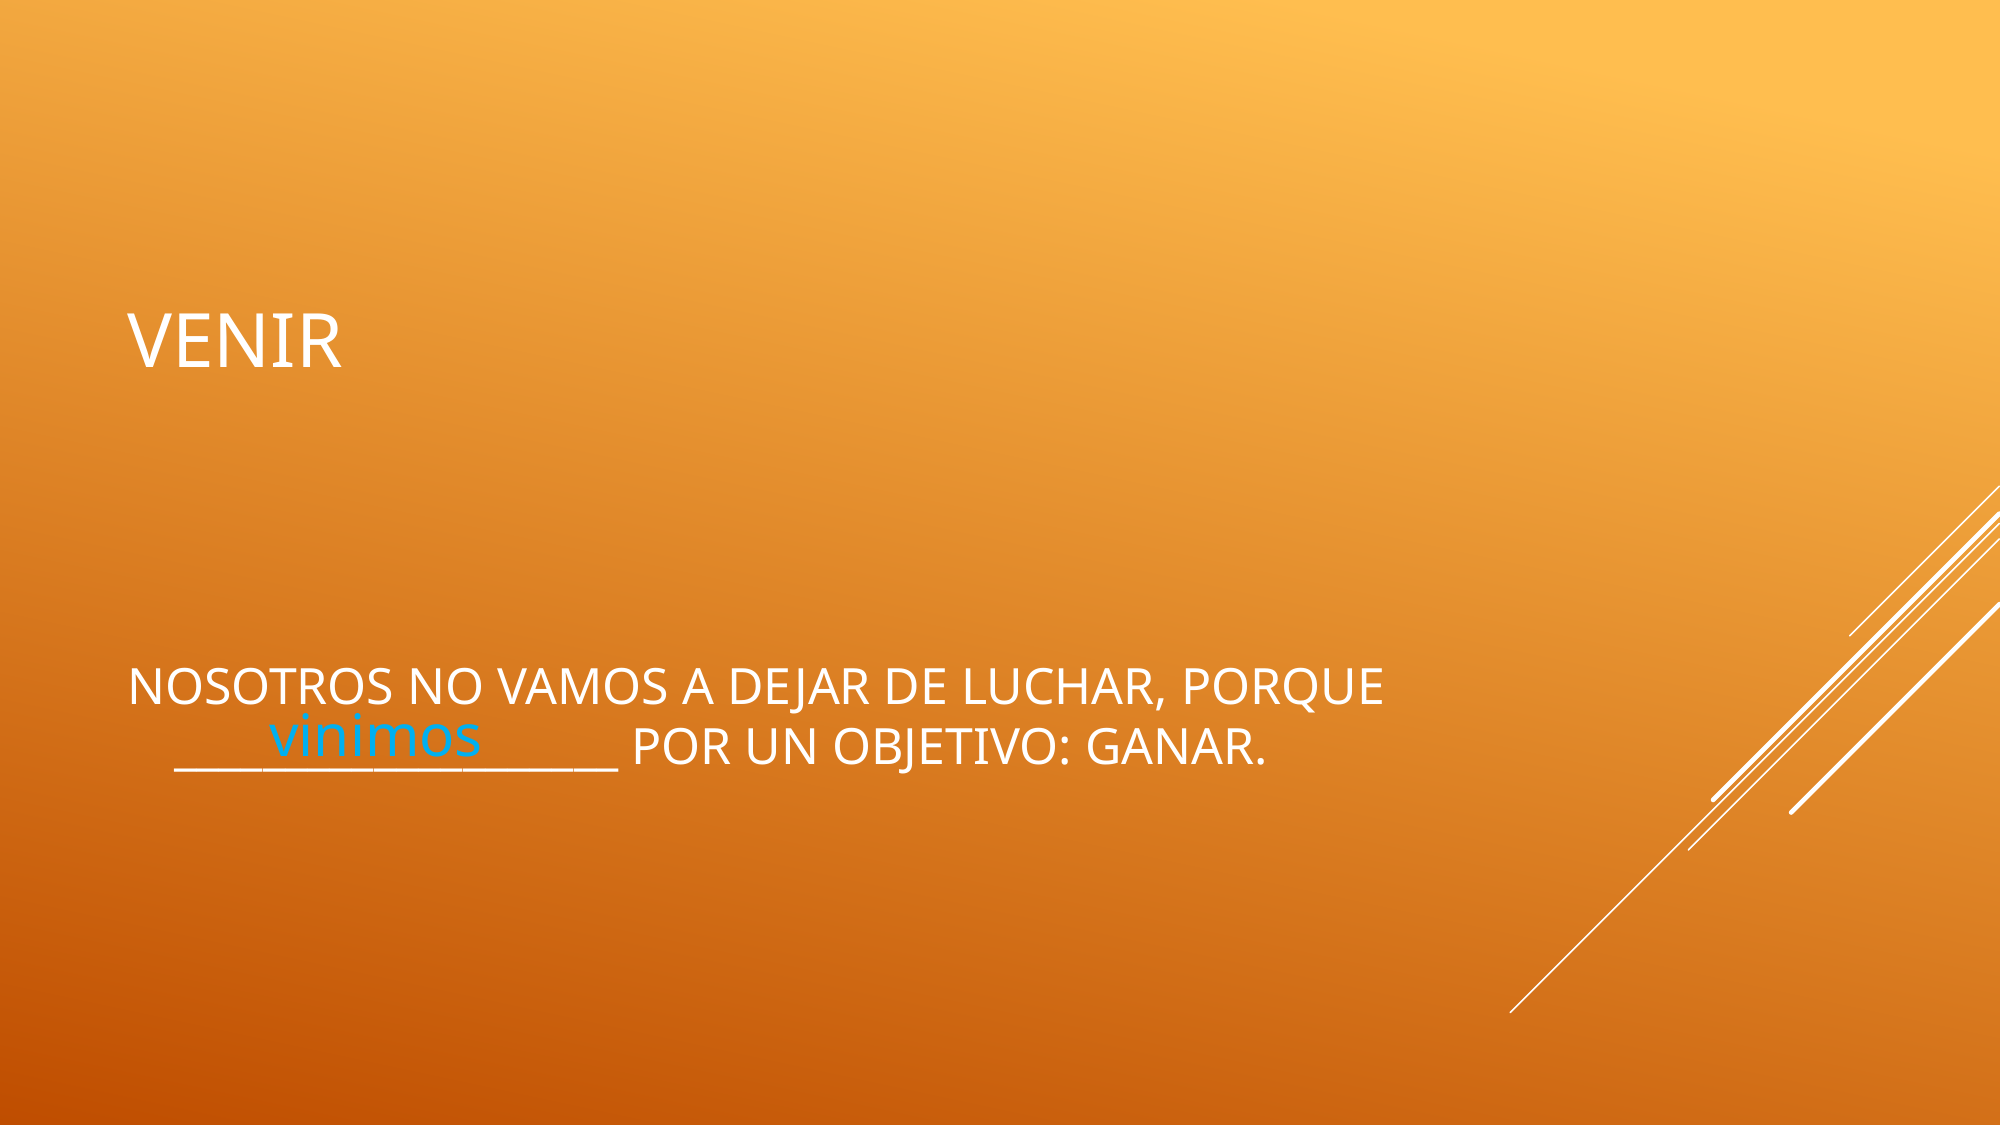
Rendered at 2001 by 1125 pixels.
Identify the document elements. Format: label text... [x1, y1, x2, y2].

title venir [112, 112, 1763, 563]
list Nosotros no vamos a dejar de luchar, porque ____________________ por un objetivo: ganar. [112, 644, 1782, 782]
list vinimos [254, 691, 607, 816]
